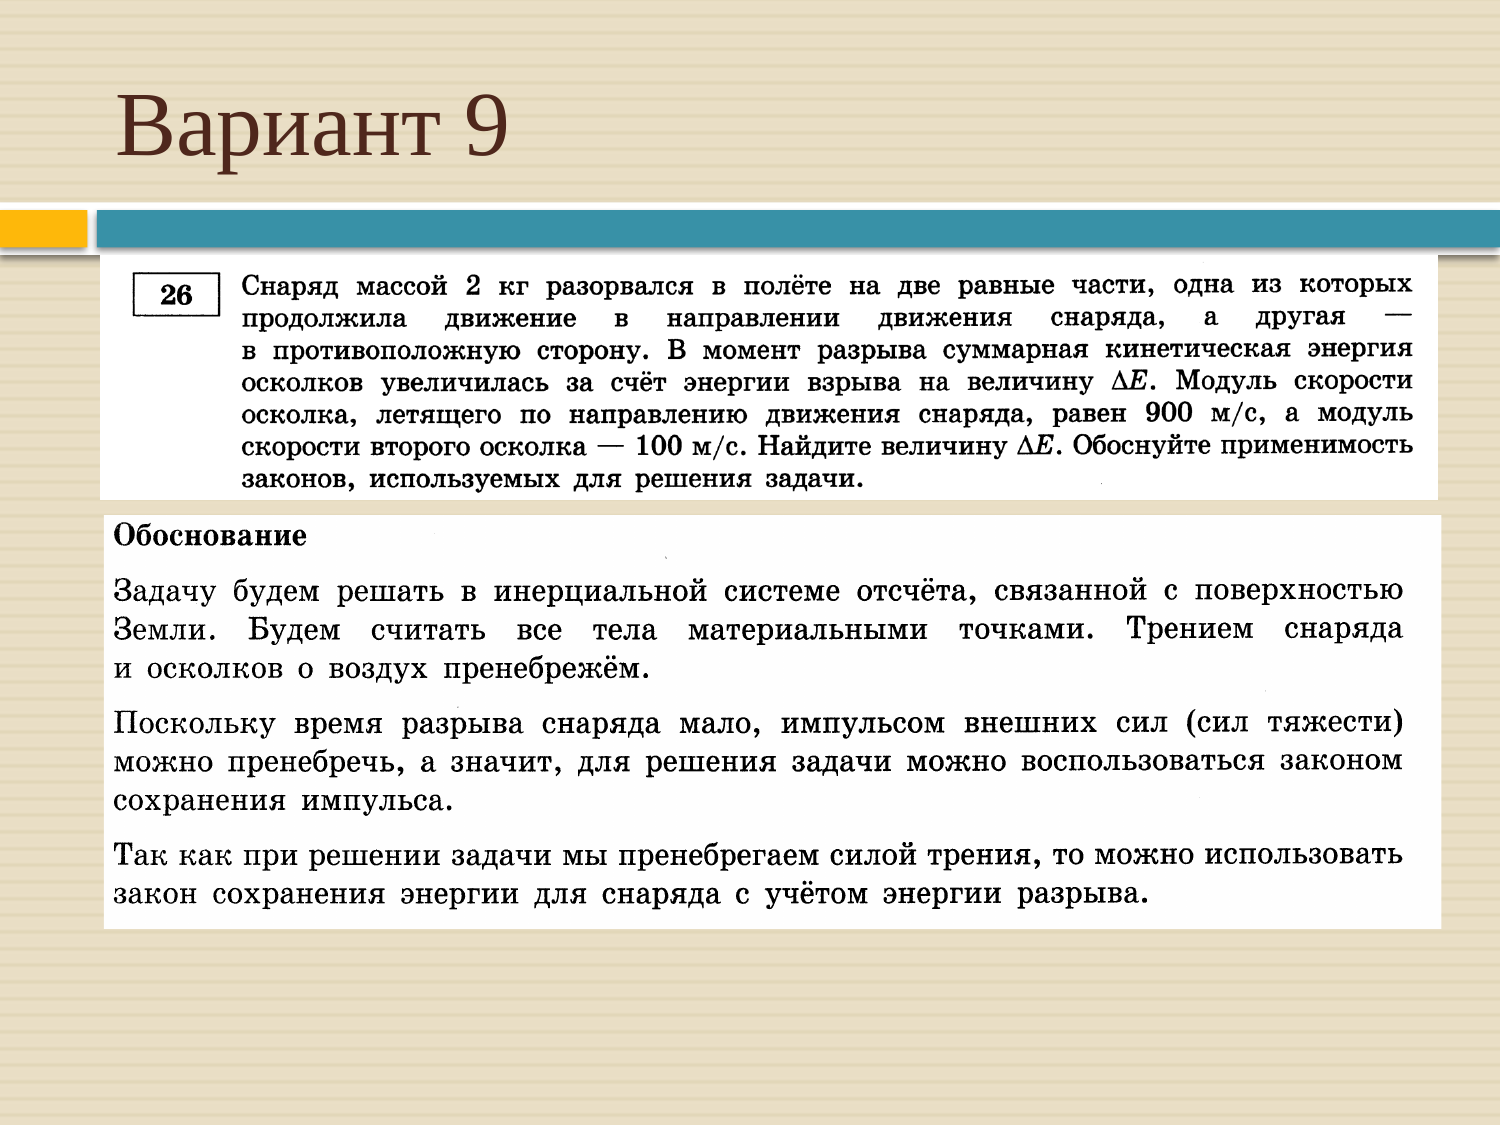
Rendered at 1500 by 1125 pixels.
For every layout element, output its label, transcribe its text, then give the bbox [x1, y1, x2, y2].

picture [103, 514, 1442, 929]
title Вариант 9 [100, 37, 1438, 200]
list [100, 255, 1439, 500]
